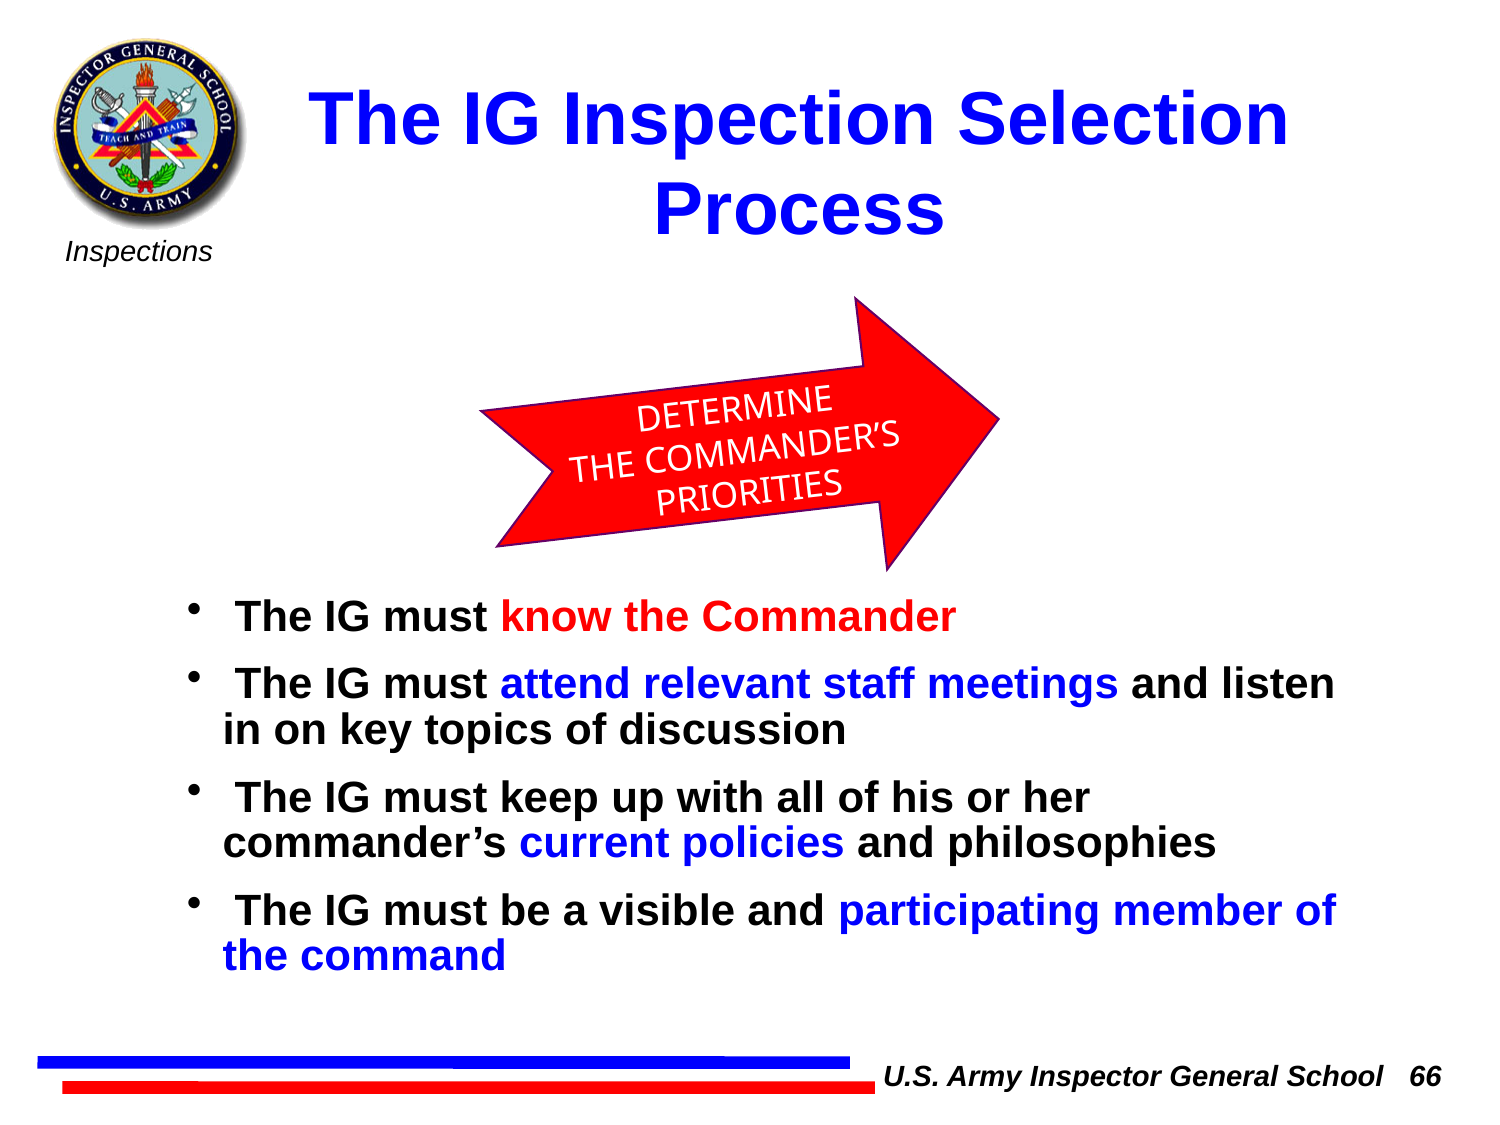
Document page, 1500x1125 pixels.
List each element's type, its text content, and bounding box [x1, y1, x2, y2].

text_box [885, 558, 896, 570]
text_box [648, 481, 1392, 558]
text_box [109, 1026, 420, 1106]
picture [50, 37, 250, 231]
text_box DETERMINE THE COMMANDER’S PRIORITIES [481, 298, 999, 547]
footer U.S. Army Inspector General School 66 [824, 1049, 1500, 1125]
text_box The IG Inspection Selection Process [249, 62, 1350, 258]
text_box [519, 1026, 980, 1106]
text_box The IG must know the Commander The IG must attend relevant staff meetings and listen in on key topics of discussion The IG must keep up with all of his or her commander’s current policies and philosophies The IG must be a visible and participating member of the command [172, 587, 1388, 988]
